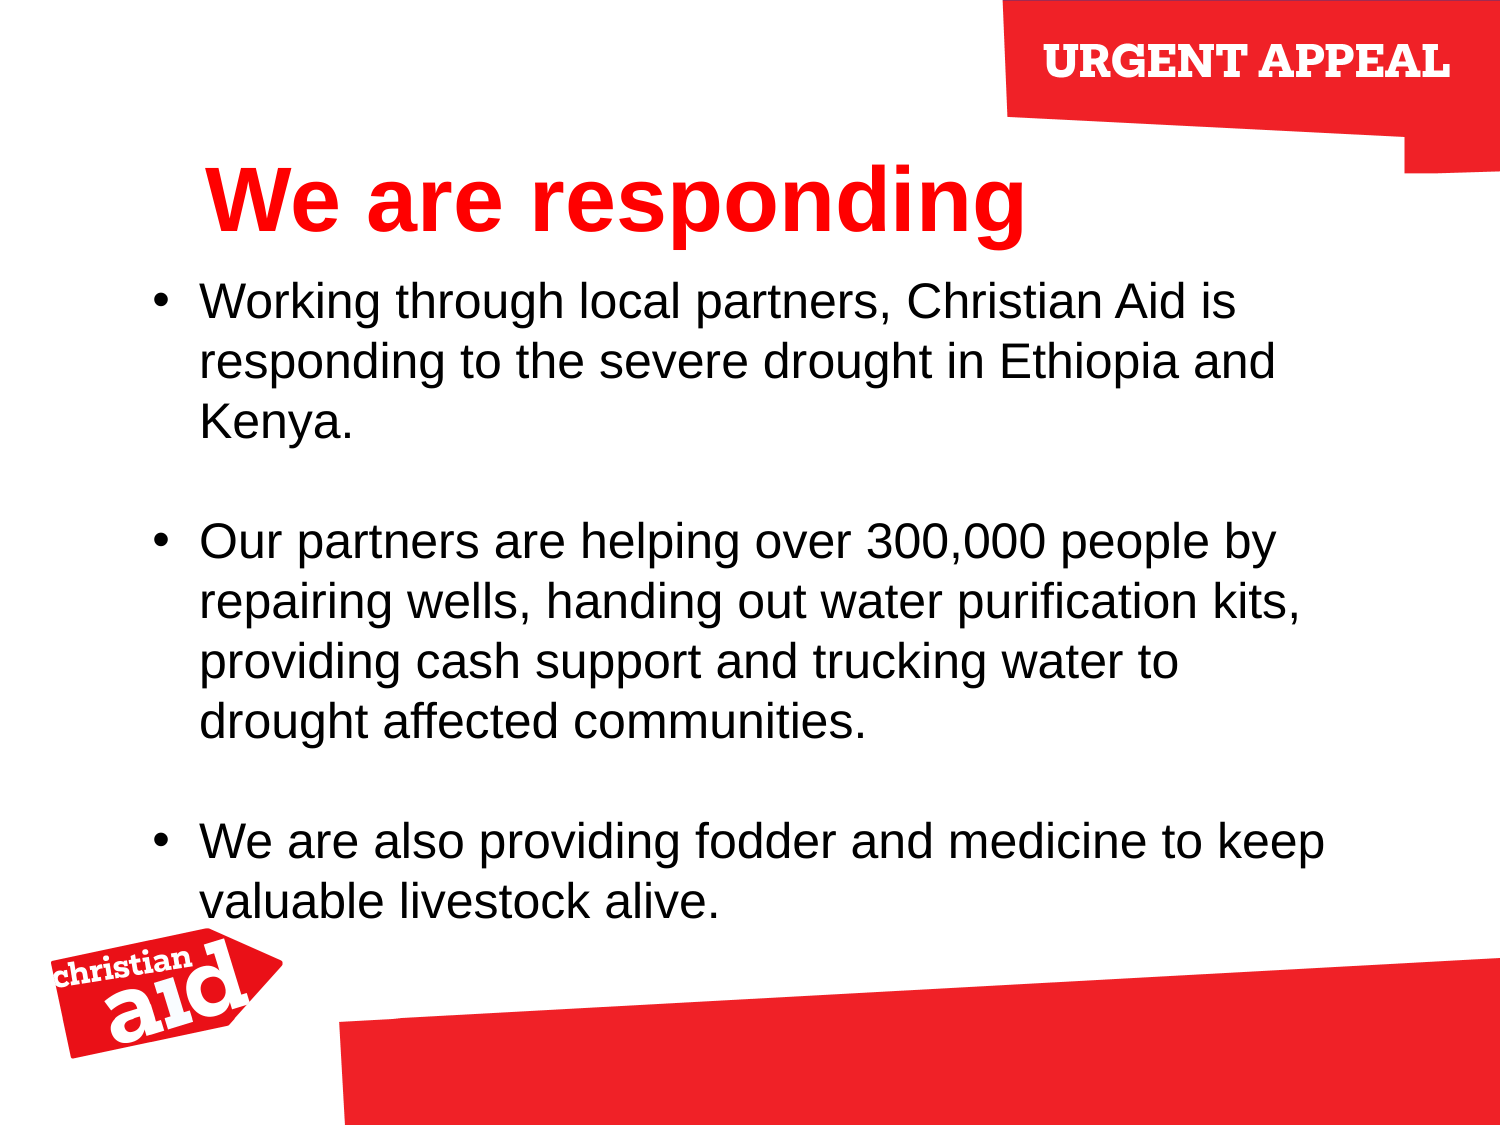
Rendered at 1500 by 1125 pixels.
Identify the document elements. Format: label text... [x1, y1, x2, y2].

title We are responding [190, 90, 1310, 261]
picture [0, 0, 1500, 1125]
text_box Working through local partners, Christian Aid is responding to the severe drought in Ethiopia and Kenya. Our partners are helping over 300,000 people by repairing wells, handing out water purification kits, providing cash support and trucking water to drought affected communities. We are also providing fodder and medicine to keep valuable livestock alive. [137, 261, 1353, 937]
